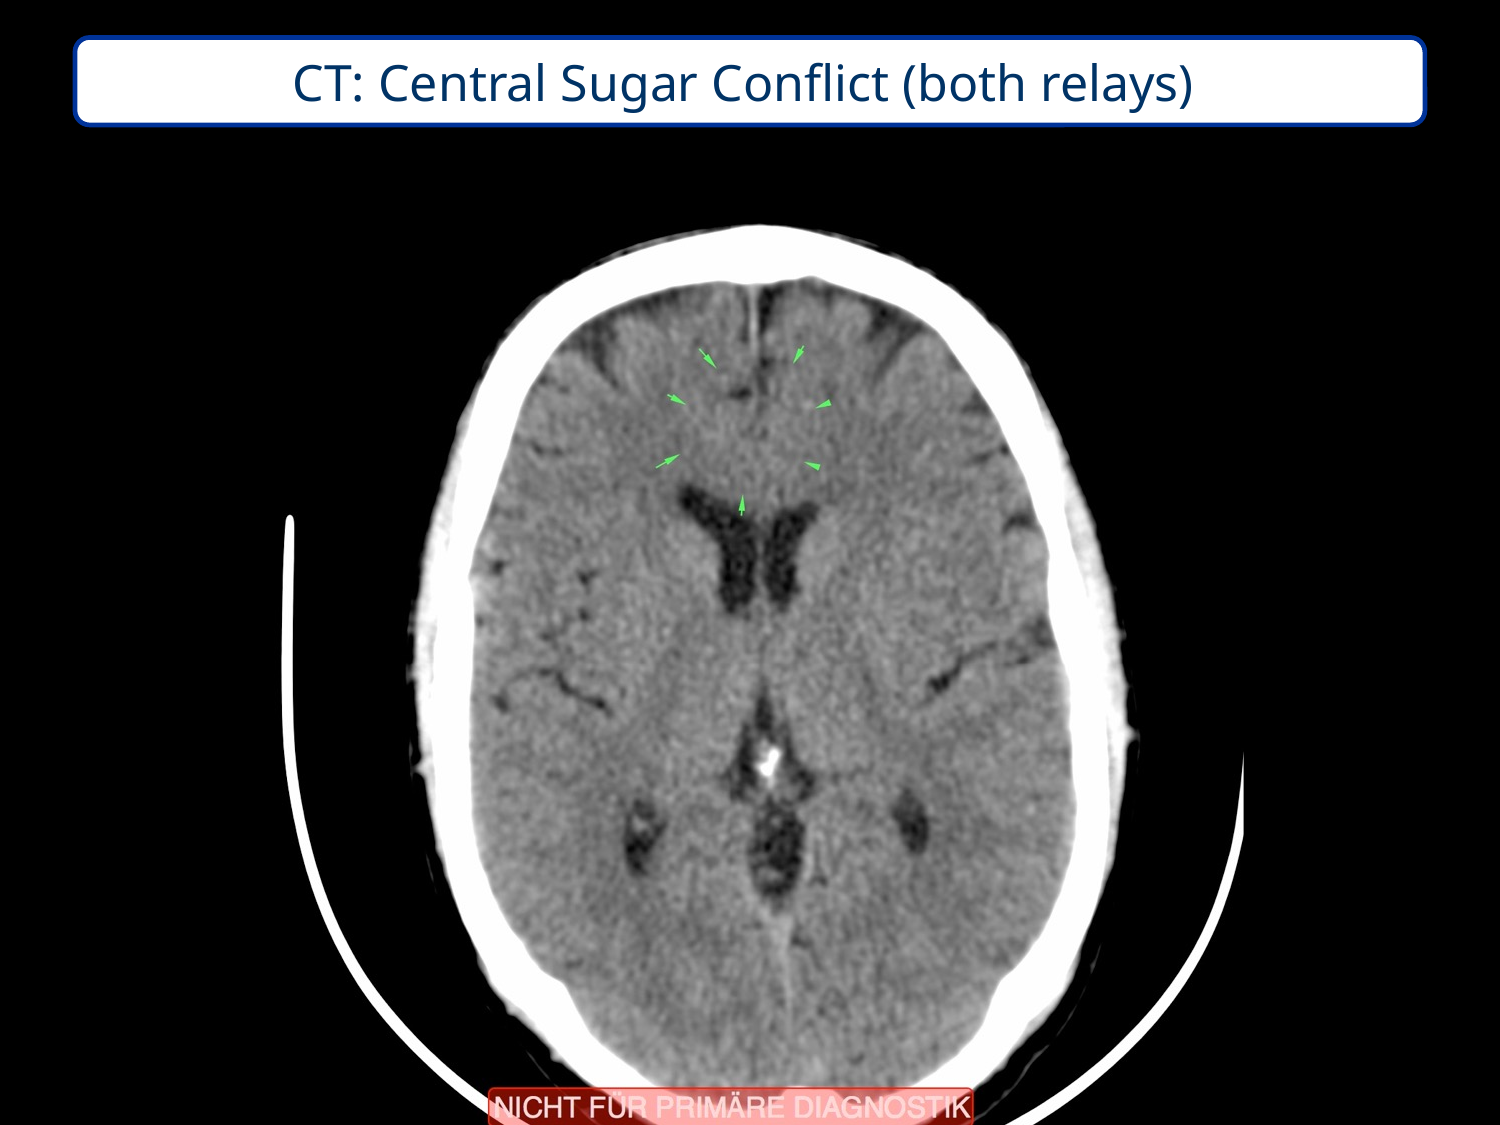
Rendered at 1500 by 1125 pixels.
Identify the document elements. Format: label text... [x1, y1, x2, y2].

text_box CT: Central Sugar Conflict (both relays) [74, 37, 1425, 125]
picture [218, 151, 1245, 1125]
